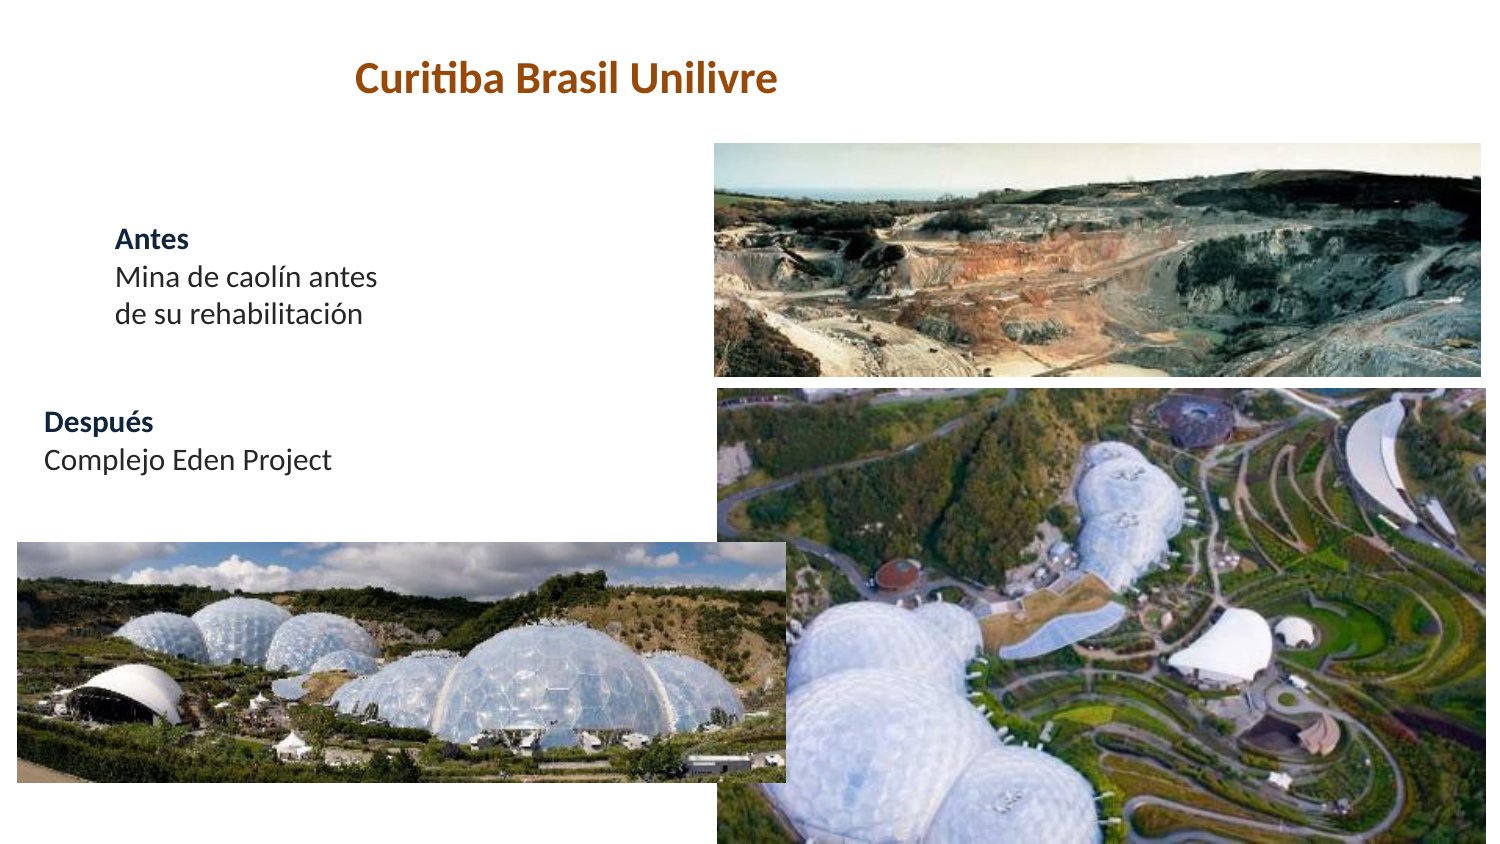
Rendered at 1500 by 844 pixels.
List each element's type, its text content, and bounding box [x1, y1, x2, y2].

text_box Después Complejo Eden Project [29, 372, 454, 506]
picture [17, 542, 786, 783]
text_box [714, 143, 1486, 844]
text_box Curitiba Brasil Unilivre [289, 39, 845, 110]
text_box Antes Mina de caolín antes de su rehabilitación [100, 197, 419, 338]
